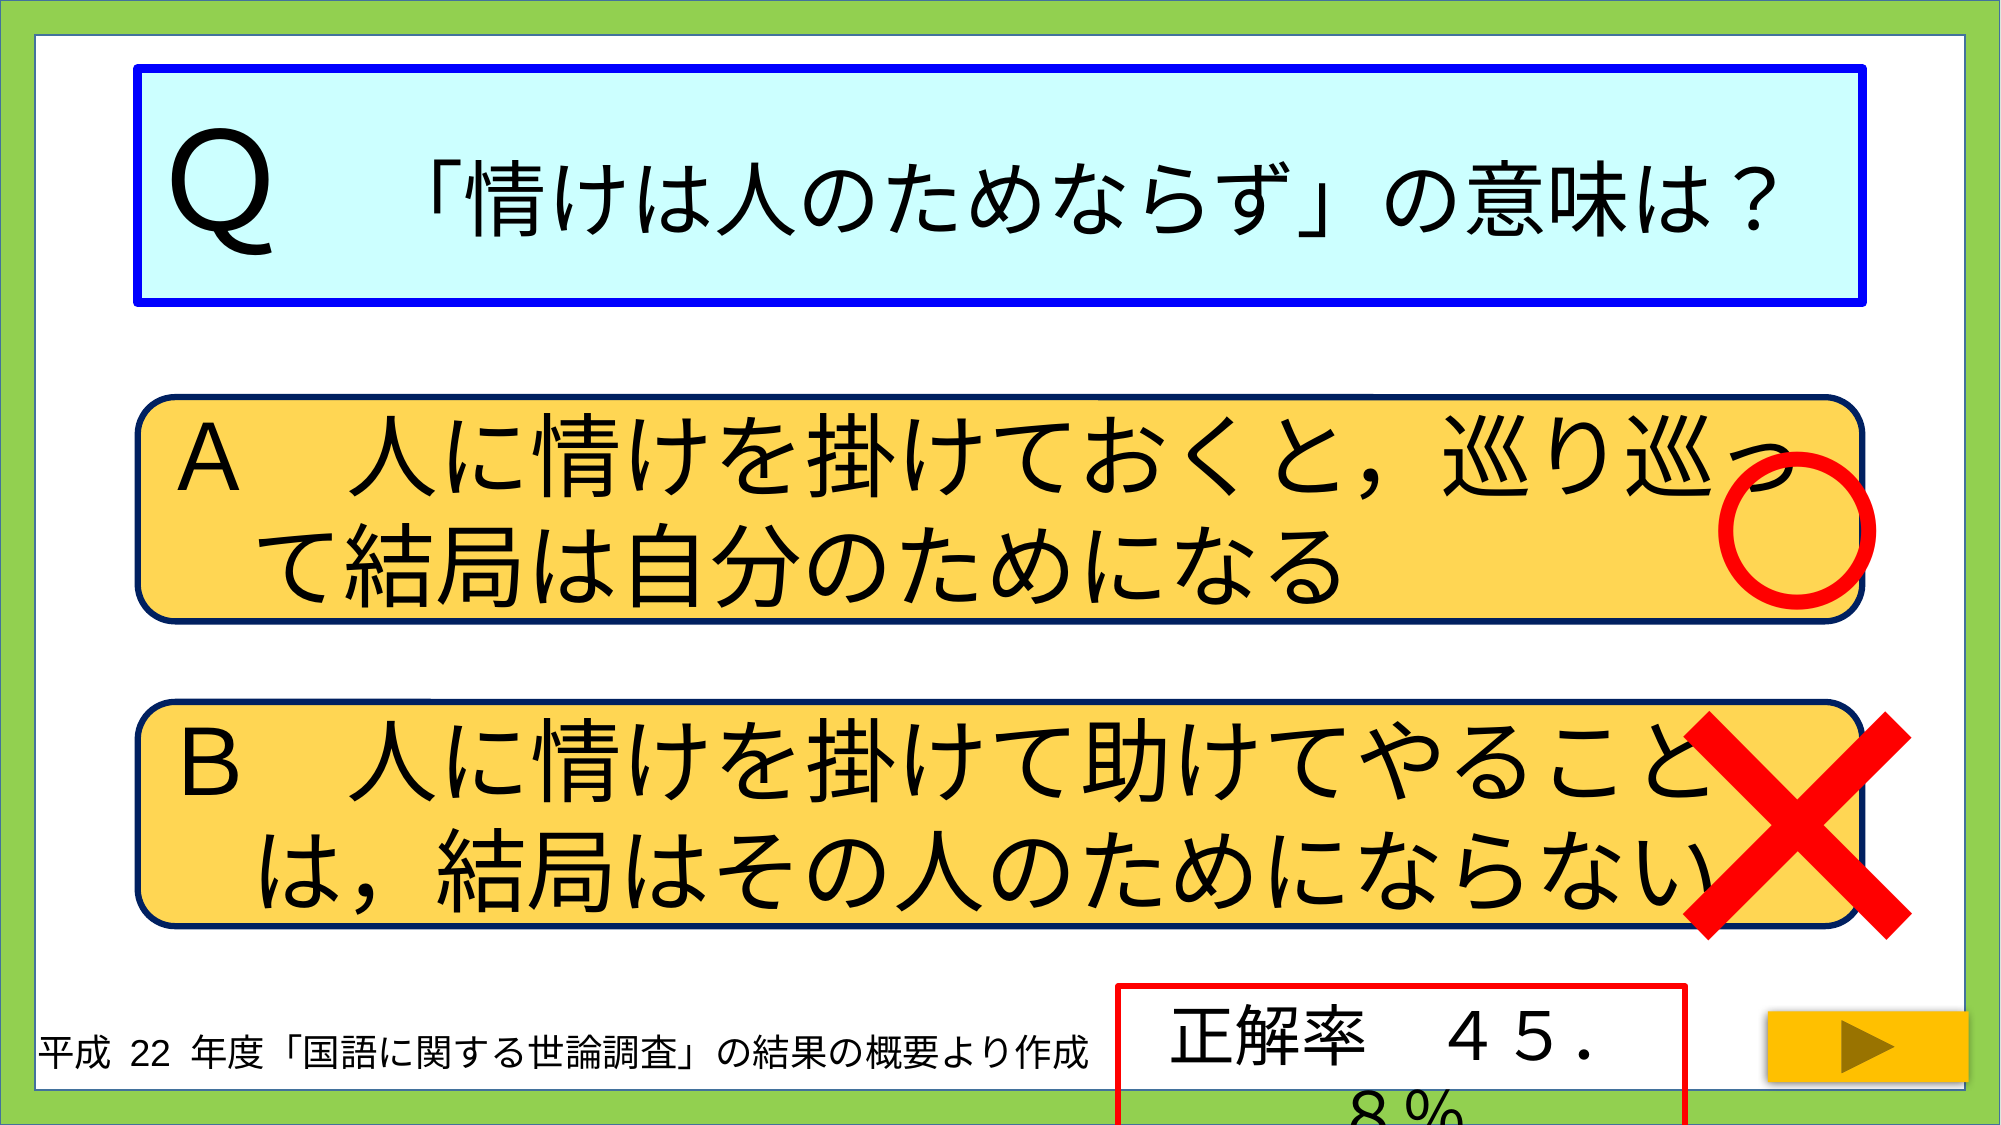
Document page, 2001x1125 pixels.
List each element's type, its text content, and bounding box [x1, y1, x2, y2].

title Ｑ 「情けは人のためならず」の意味は？ [137, 68, 1863, 303]
text_box × [1591, 475, 2000, 1108]
text_box Ａ 人に情けを掛けておくと，巡り巡って結局は自分のためになる [137, 397, 1591, 622]
text_box 平成 22 年度「国語に関する世論調査」の結果の概要より作成 [22, 1021, 1105, 1082]
text_box 正解率 ４５．８％ [1118, 986, 1686, 1125]
text_box [1767, 1011, 1969, 1083]
text_box ○ [1591, 272, 2000, 475]
text_box Ｂ 人に情けを掛けて助けてやることは，結局はその人のためにならない [137, 701, 1591, 927]
